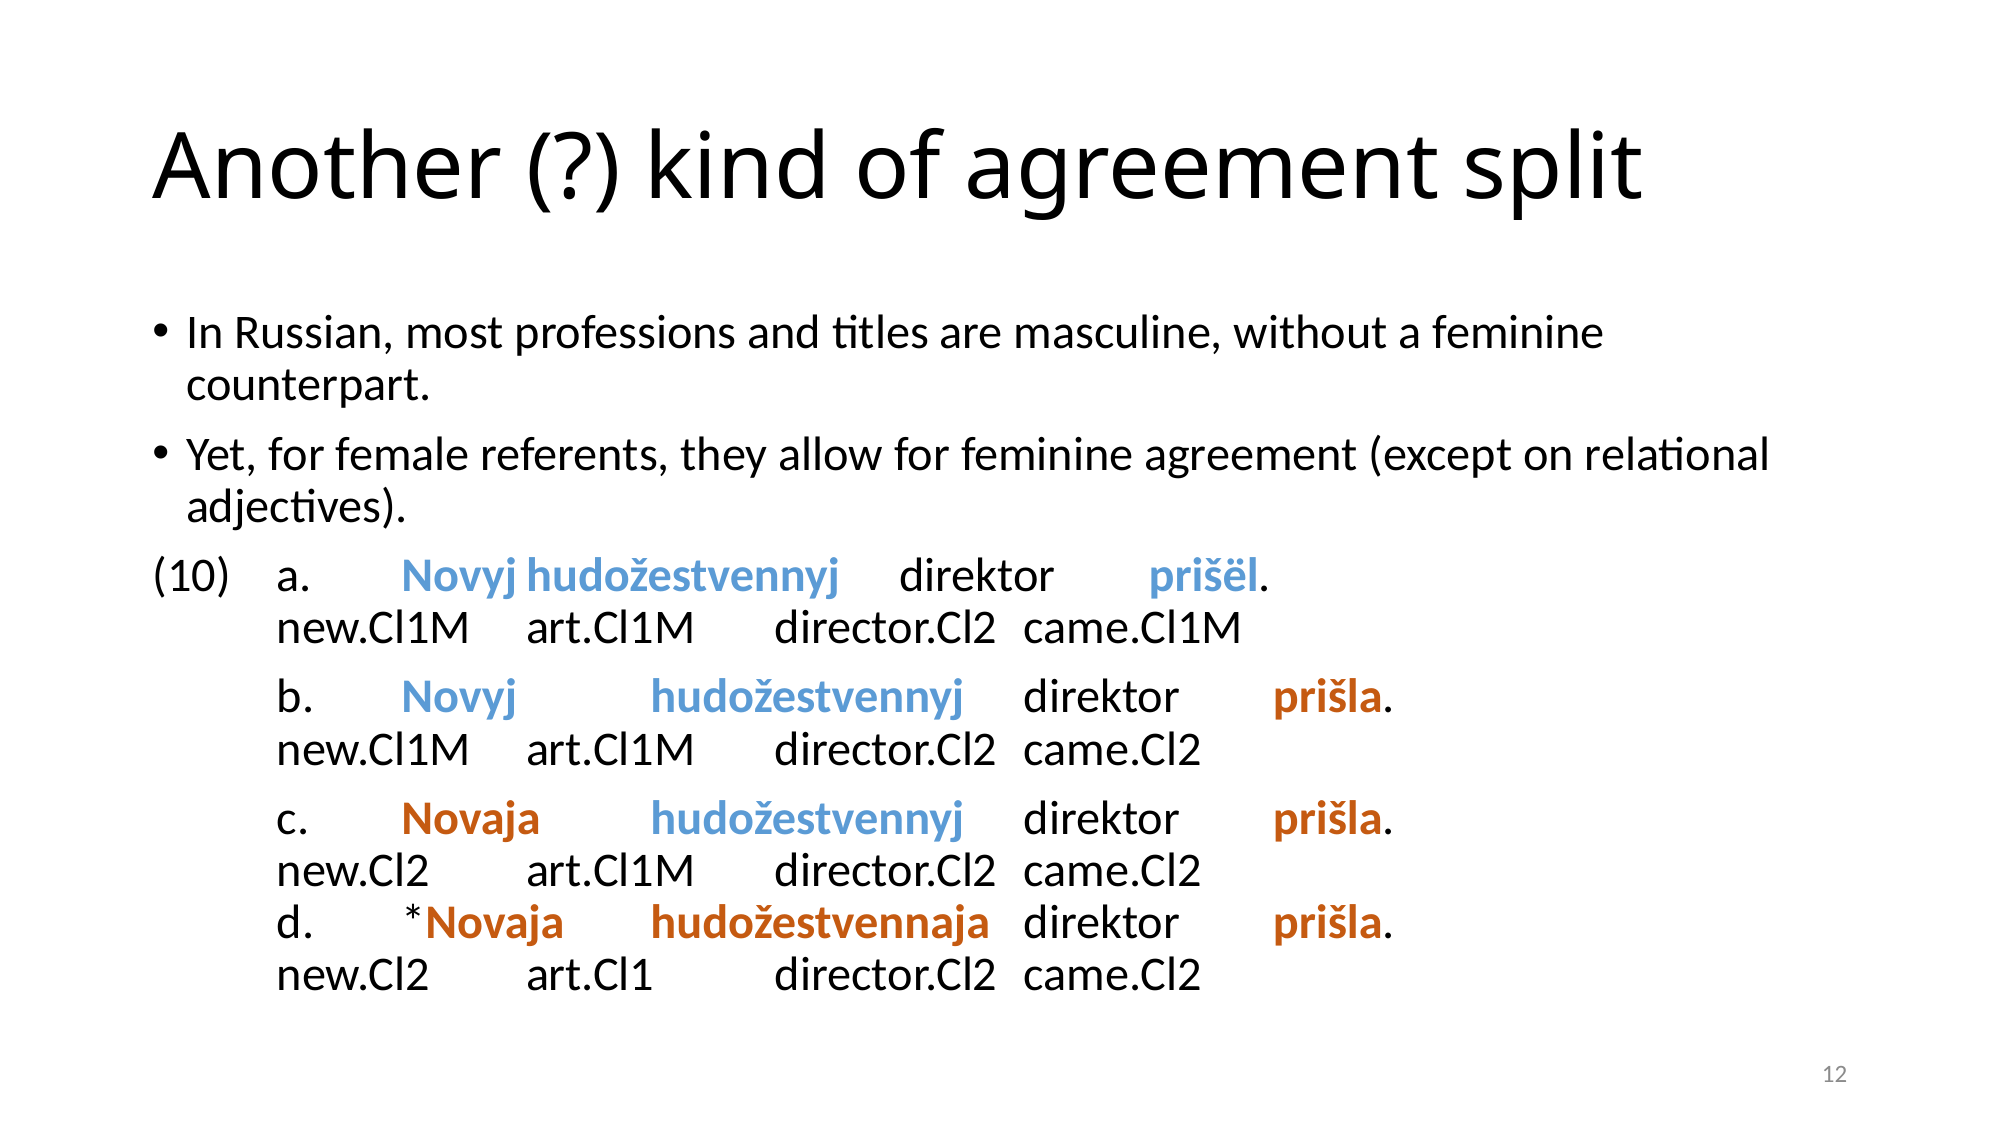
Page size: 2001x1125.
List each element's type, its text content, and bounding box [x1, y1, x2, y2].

title Another (?) kind of agreement split [137, 59, 1863, 278]
slide_number 12 [1412, 1042, 1863, 1103]
list In Russian, most professions and titles are masculine, without a feminine counterpart. Yet, for female referents, they allow for feminine agreement (except on relational adjectives). (10) a. Novyj hudožestvennyj direktor prišël. new.Cl1M art.Cl1M director.Cl2 came.Cl1M b. Novyj hudožestvennyj direktor prišla. new.Cl1M art.Cl1M director.Cl2 came.Cl2 c. Novaja hudožestvennyj direktor prišla. new.Cl2 art.Cl1M director.Cl2 came.Cl2 d. *Novaja hudožestvennaja direktor prišla. new.Cl2 art.Cl1 director.Cl2 came.Cl2 [137, 299, 1863, 1014]
